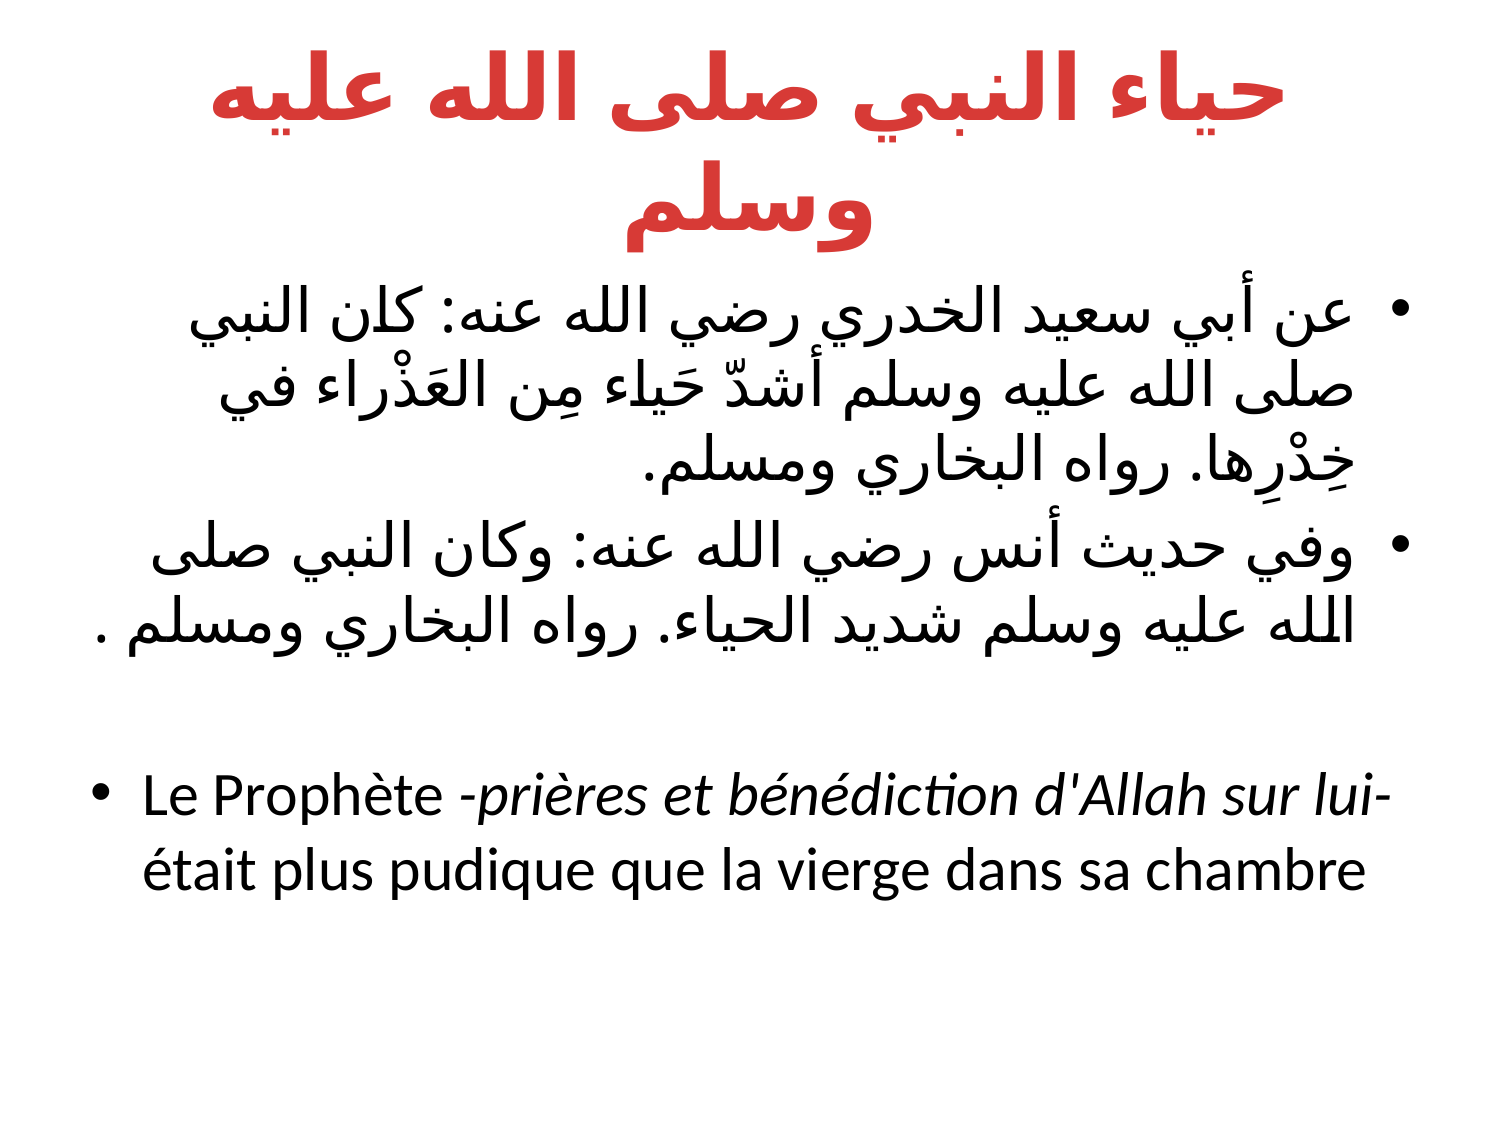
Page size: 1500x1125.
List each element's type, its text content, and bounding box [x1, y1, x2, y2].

list عن أبي سعيد الخدري رضي الله عنه: كان النبي صلى الله عليه وسلم أشدّ حَياء مِن العَذْراء في خِدْرِها. رواه البخاري ومسلم. وفي حديث أنس رضي الله عنه: وكان النبي صلى الله عليه وسلم شديد الحياء. رواه البخاري ومسلم . Le Prophète -prières et bénédiction d'Allah sur lui- était plus pudique que la vierge dans sa chambre [75, 262, 1425, 1005]
title حياء النبي صلى الله عليه وسلم [75, 45, 1425, 233]
